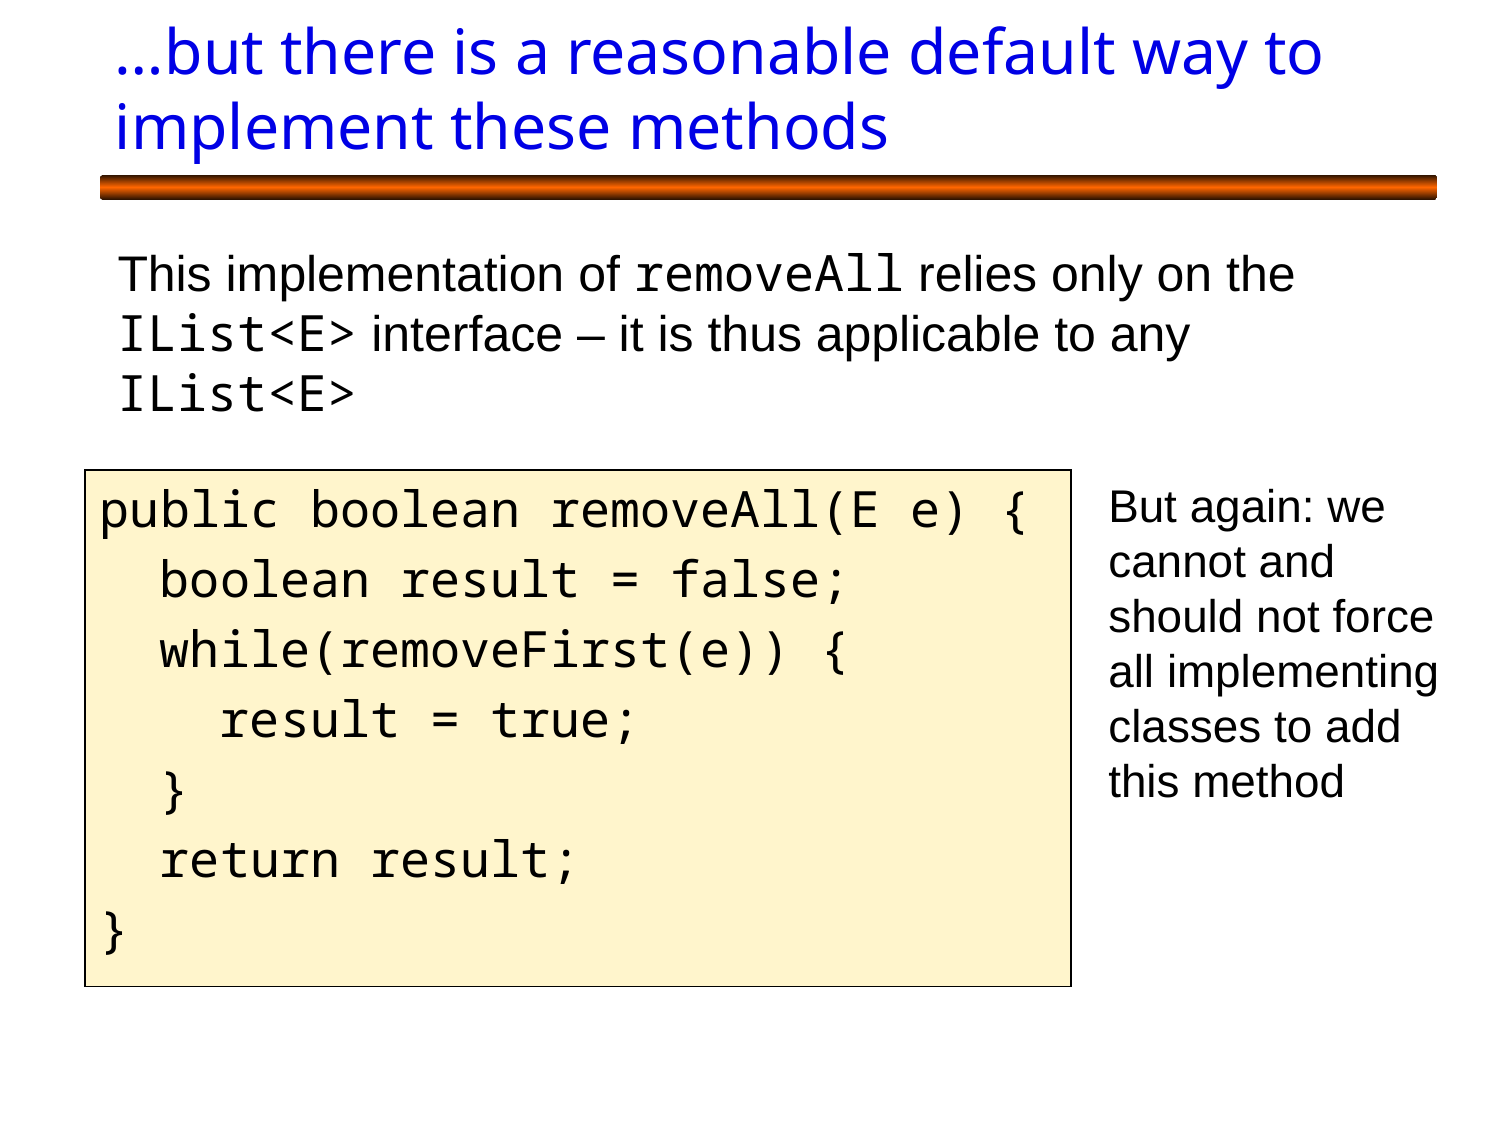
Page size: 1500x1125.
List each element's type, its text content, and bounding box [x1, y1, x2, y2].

text_box public boolean removeAll(E e) { boolean result = false; while(removeFirst(e)) { result = true; } return result; } [85, 469, 1072, 987]
text_box But again: we cannot and should not force all implementing classes to add this method [1093, 469, 1465, 815]
text_box This implementation of removeAll relies only on the IList<E> interface – it is thus applicable to any IList<E> [102, 233, 1435, 429]
title …but there is a reasonable default way to implement these methods [99, 12, 1438, 163]
